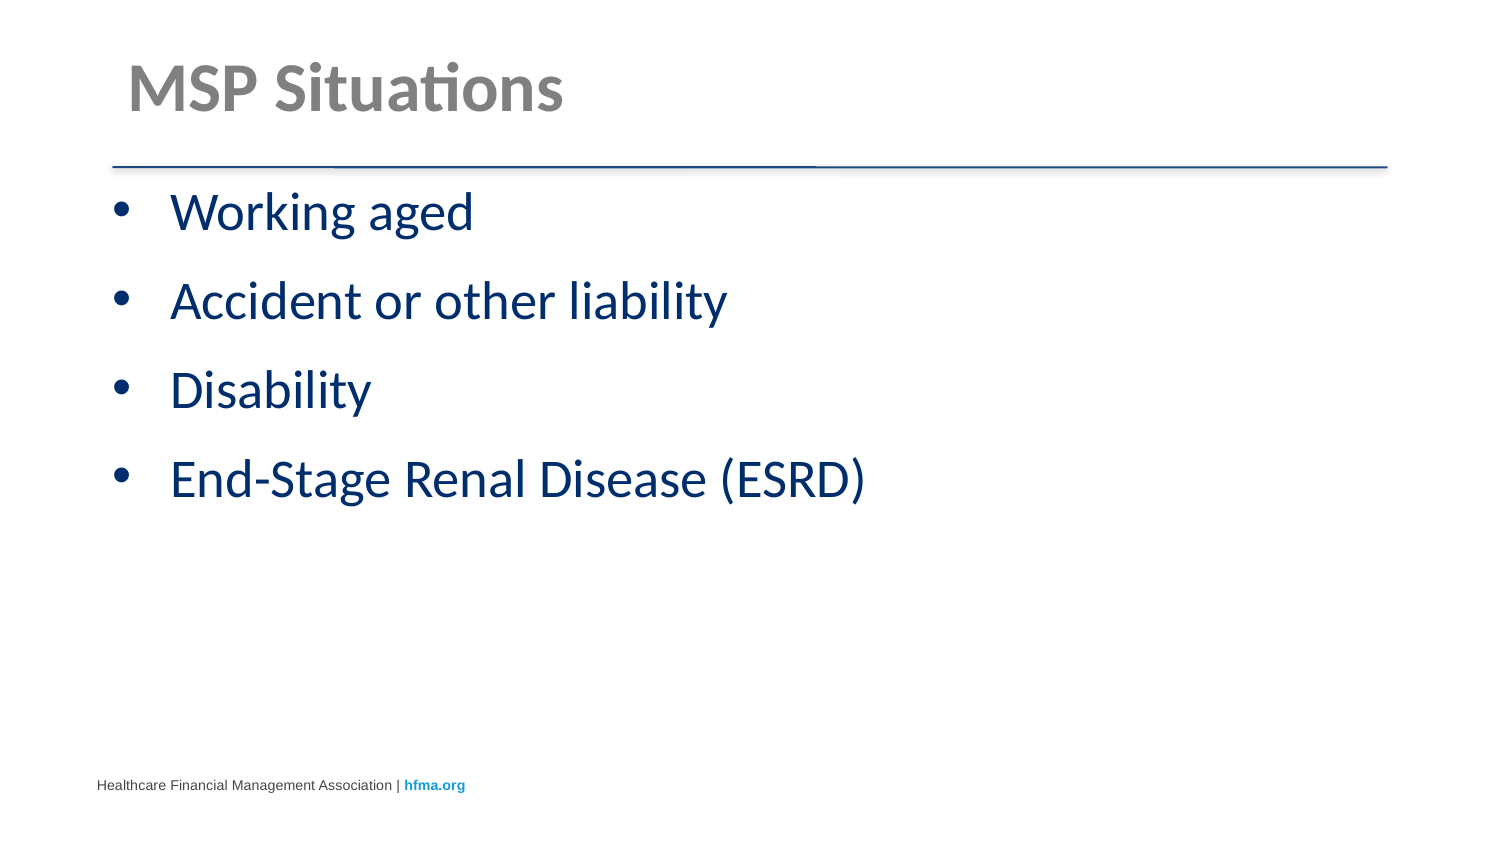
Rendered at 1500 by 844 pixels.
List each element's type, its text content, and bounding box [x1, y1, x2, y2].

list Working aged Accident or other liability Disability End-Stage Renal Disease (ESRD) [112, 178, 1388, 732]
title MSP Situations [112, 0, 1388, 150]
